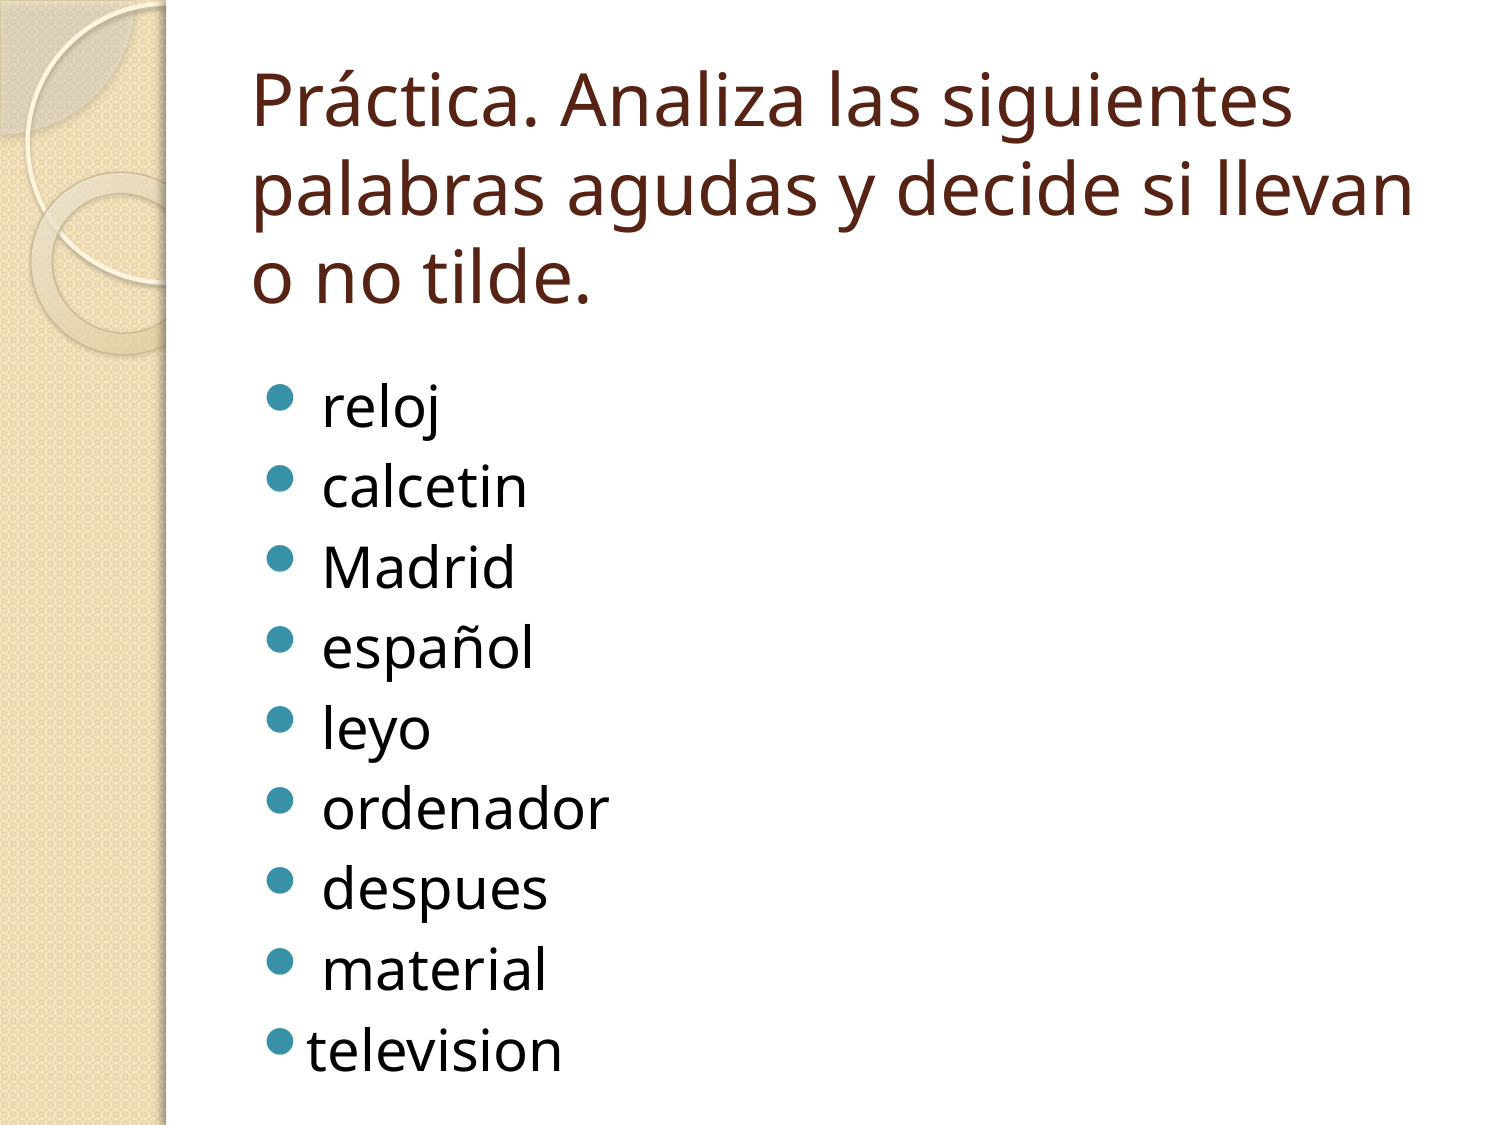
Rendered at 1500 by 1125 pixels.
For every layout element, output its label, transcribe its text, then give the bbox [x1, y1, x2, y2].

title Práctica. Analiza las siguientes palabras agudas y decide si llevan o no tilde. [235, 45, 1466, 327]
list reloj calcetin Madrid español leyo ordenador despues material television [235, 361, 1466, 1094]
